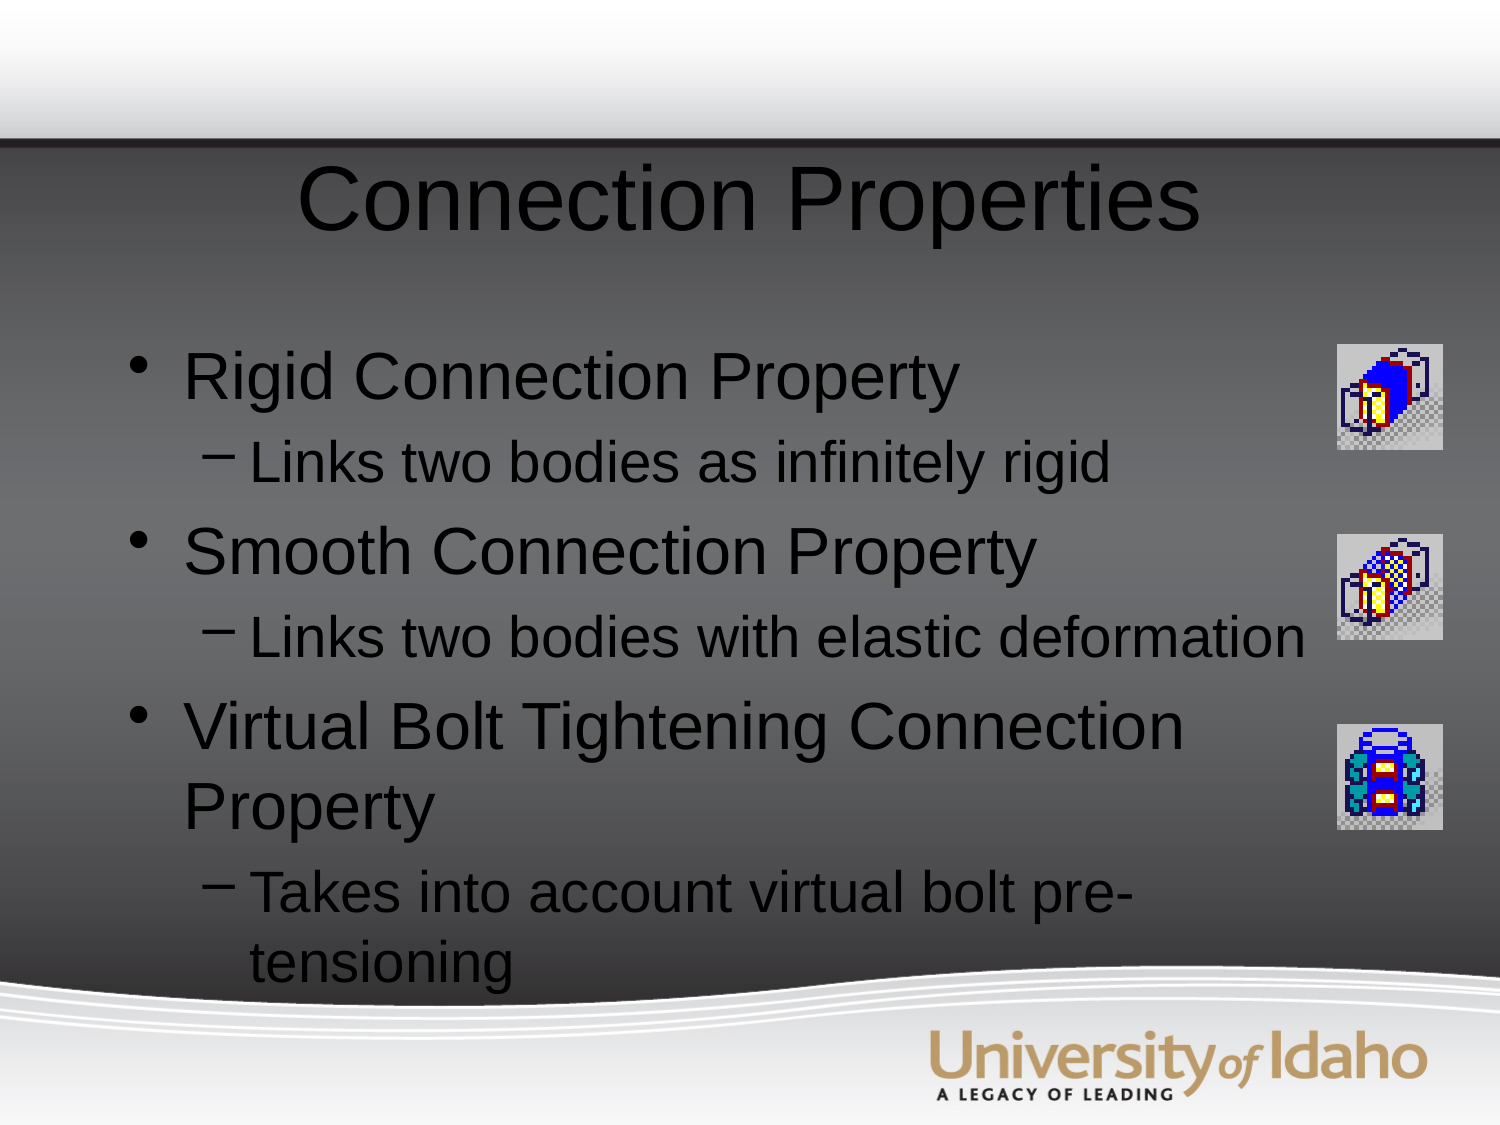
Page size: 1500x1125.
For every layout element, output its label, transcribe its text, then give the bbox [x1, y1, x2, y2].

picture [0, 0, 1500, 1125]
title Connection Properties [112, 99, 1388, 288]
list Rigid Connection Property Links two bodies as infinitely rigid Smooth Connection Property Links two bodies with elastic deformation Virtual Bolt Tightening Connection Property Takes into account virtual bolt pre-tensioning [112, 324, 1388, 1001]
